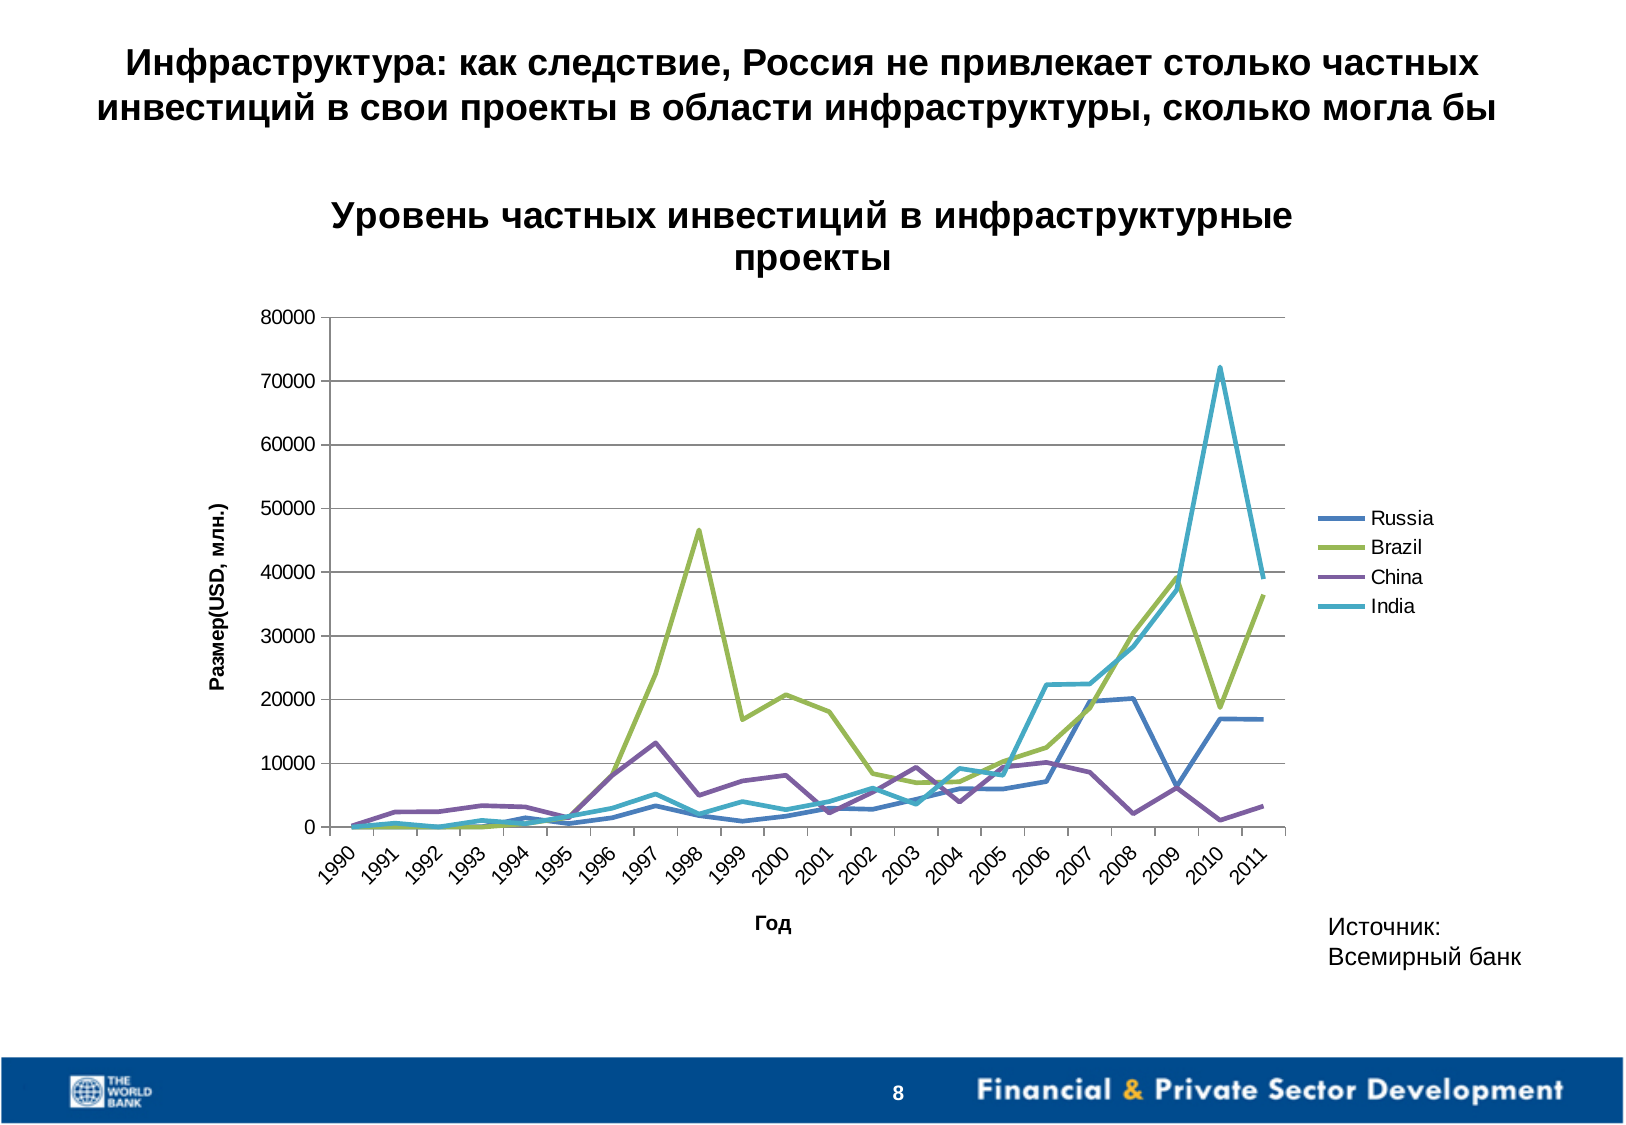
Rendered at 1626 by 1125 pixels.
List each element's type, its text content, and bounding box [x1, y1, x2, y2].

chart [171, 158, 1453, 967]
title Инфраструктура: как следствие, Россия не привлекает столько частных инвестиций в свои проекты в области инфраструктуры, сколько могла бы [37, 37, 1568, 188]
picture [0, 1056, 1625, 1125]
text_box Источник: Всемирный банк [1313, 902, 1571, 978]
slide_number 8 [877, 1062, 946, 1123]
